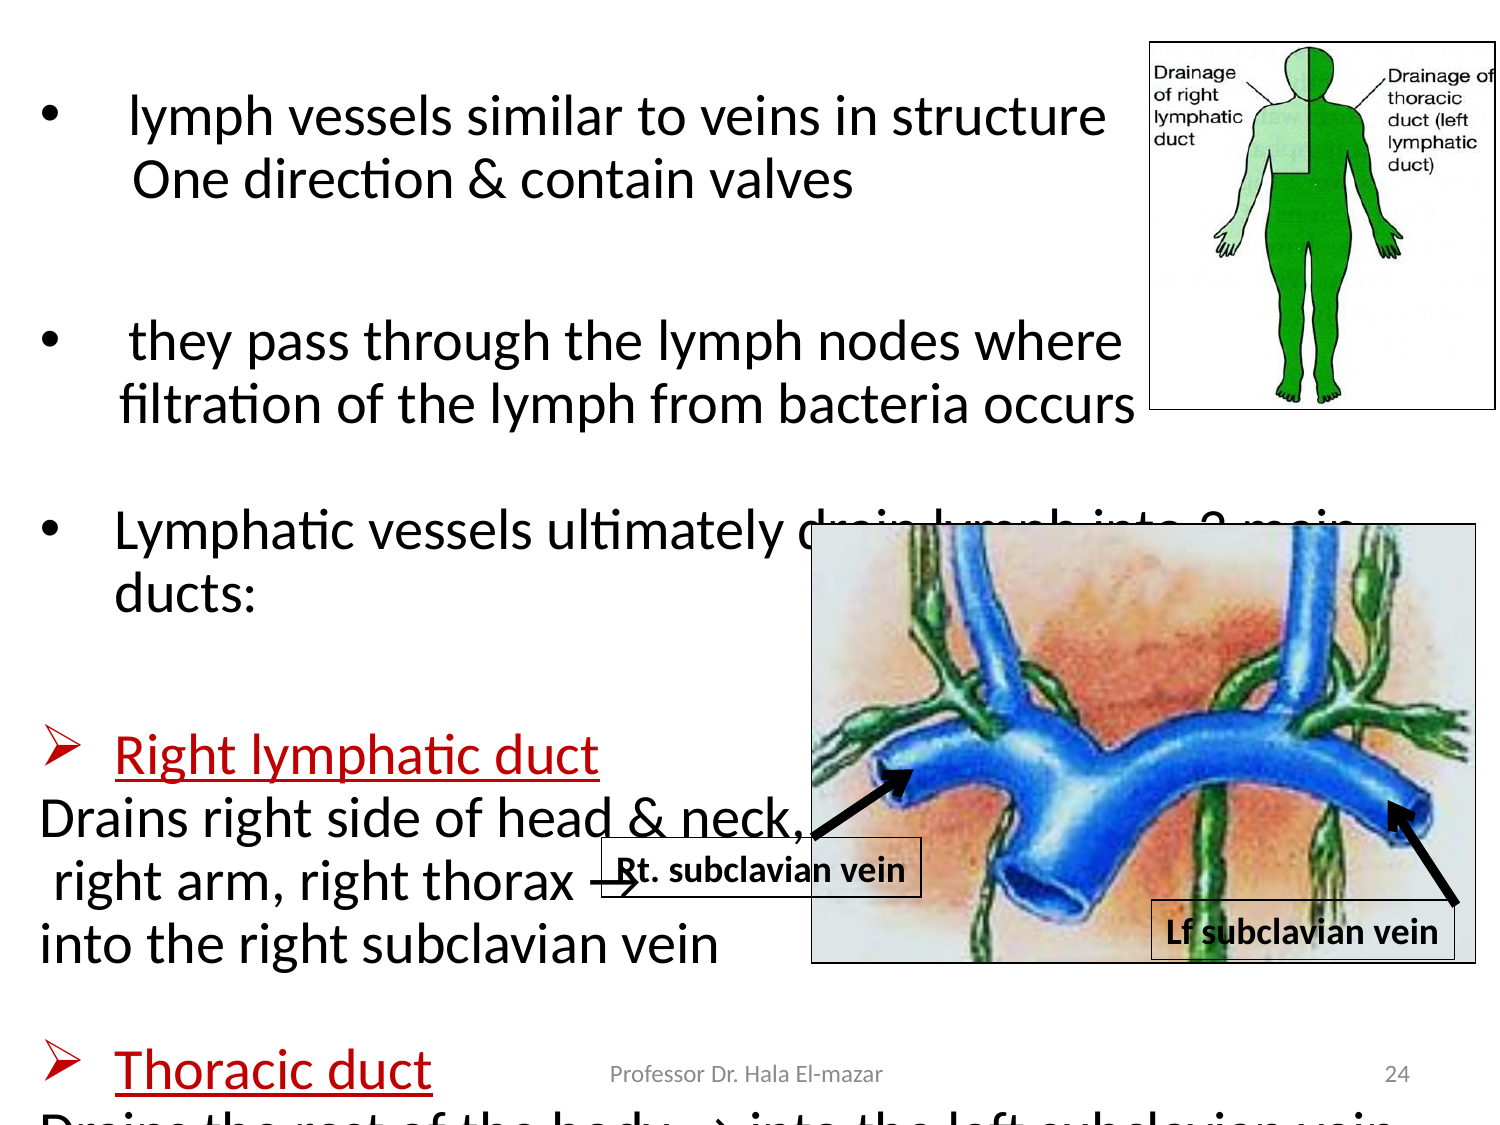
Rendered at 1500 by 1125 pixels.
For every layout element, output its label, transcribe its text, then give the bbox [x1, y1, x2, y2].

slide_number 24 [1074, 1042, 1425, 1103]
list lymph vessels similar to veins in structure One direction & contain valves they pass through the lymph nodes where filtration of the lymph from bacteria occurs Lymphatic vessels ultimately drain lymph into 2 main ducts: Right lymphatic duct Drains right side of head & neck, right arm, right thorax → into the right subclavian vein Thoracic duct Drains the rest of the body → into the left subclavian vein [24, 7, 1500, 1085]
footer Professor Dr. Hala El-mazar [512, 1042, 988, 1103]
picture [812, 524, 1476, 963]
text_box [1387, 799, 1457, 906]
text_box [812, 768, 914, 838]
text_box Rt. subclavian vein [601, 837, 807, 898]
picture [1149, 42, 1495, 410]
